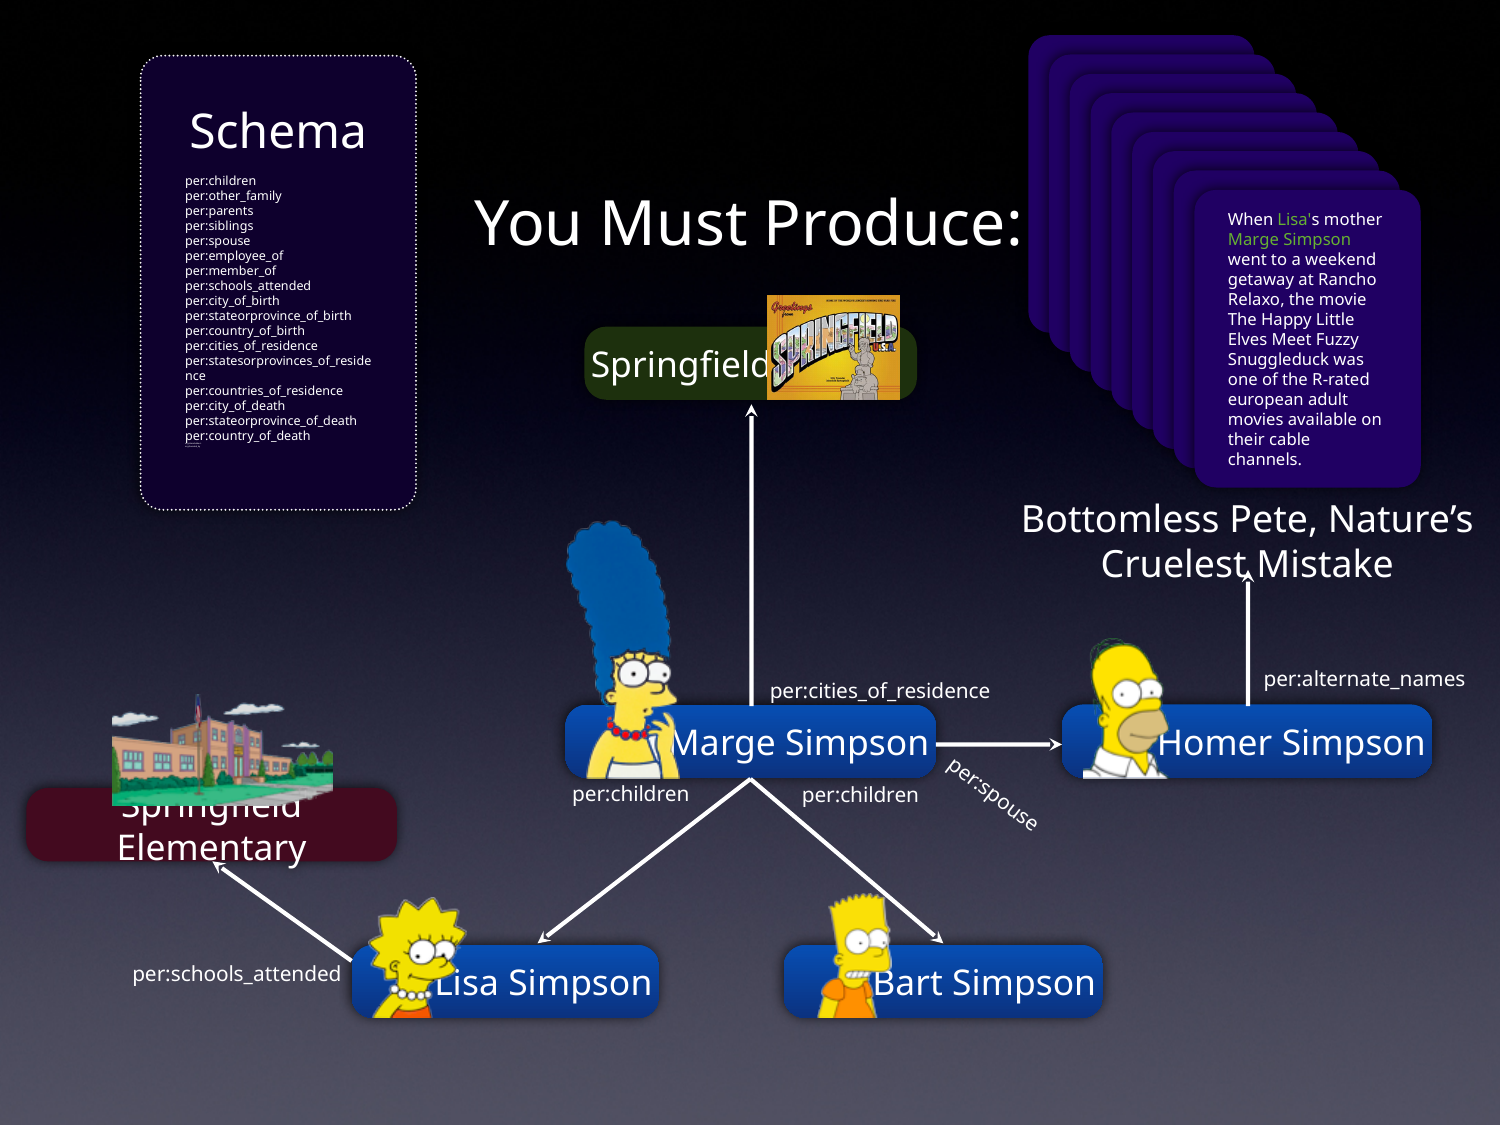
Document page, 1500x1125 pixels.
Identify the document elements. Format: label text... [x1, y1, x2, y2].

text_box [1028, 34, 1422, 488]
text_box You Must Produce: [474, 182, 1022, 258]
text_box Schema per:children per:other_family per:parents per:siblings per:spouse per:employee_of per:member_of per:schools_attended per:city_of_birth per:stateorprovince_of_birth per:country_of_birth per:cities_of_residence per:statesorprovinces_of_residence per:countries_of_residence per:city_of_death per:stateorprovince_of_death per:country_of_death org:shareholders org:founded_by [140, 55, 416, 294]
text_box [26, 295, 1500, 1019]
picture [0, 0, 1500, 1125]
